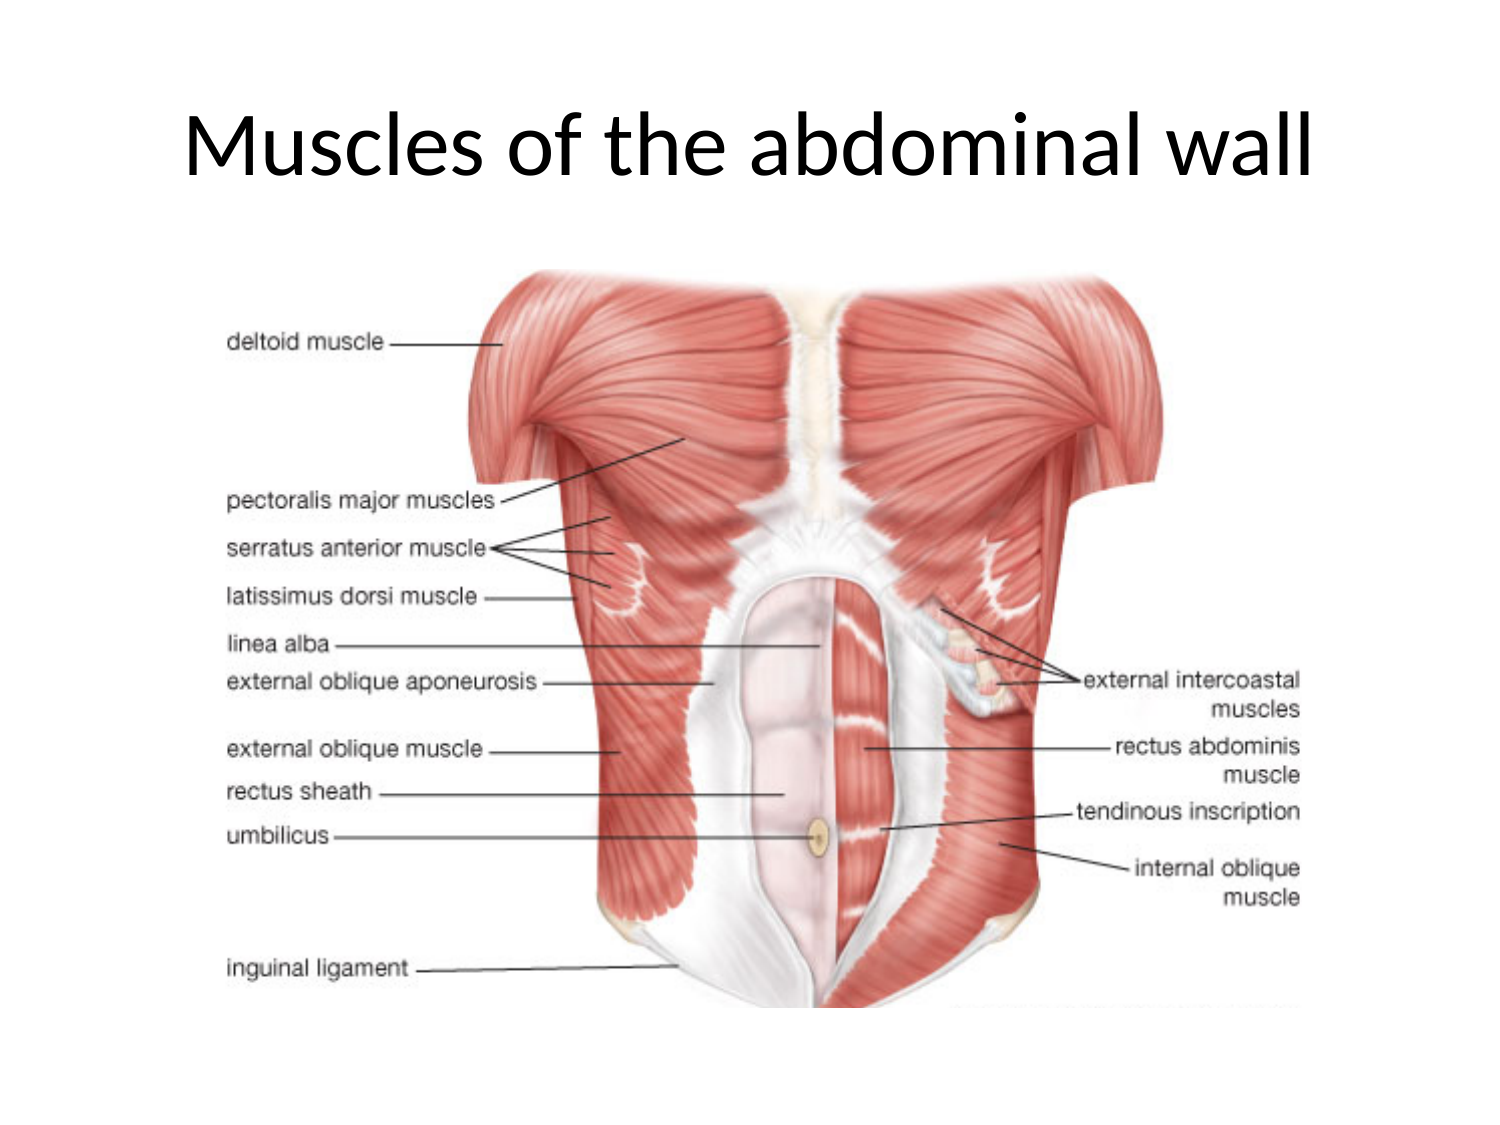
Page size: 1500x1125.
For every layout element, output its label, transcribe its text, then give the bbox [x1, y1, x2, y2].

title Muscles of the abdominal wall [75, 45, 1425, 233]
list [210, 269, 1314, 1008]
